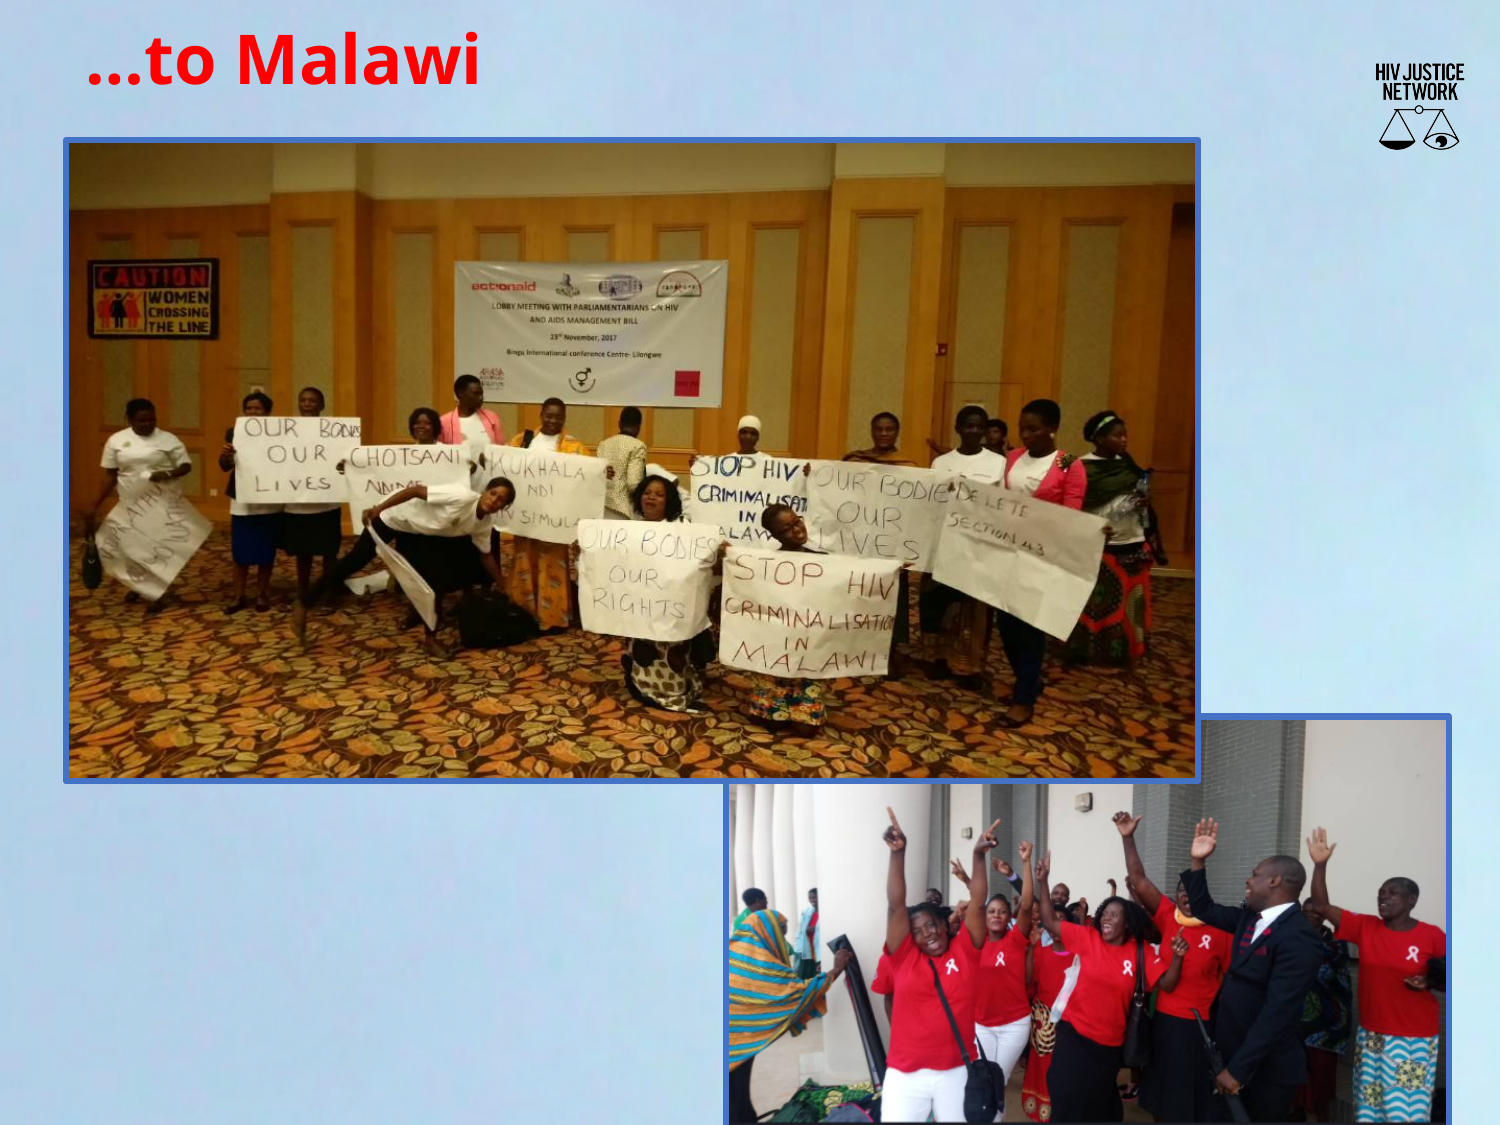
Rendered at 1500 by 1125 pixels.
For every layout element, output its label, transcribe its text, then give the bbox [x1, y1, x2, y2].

text_box …to Malawi [70, 8, 1385, 106]
picture [69, 142, 1446, 1125]
picture [0, 0, 1500, 1125]
